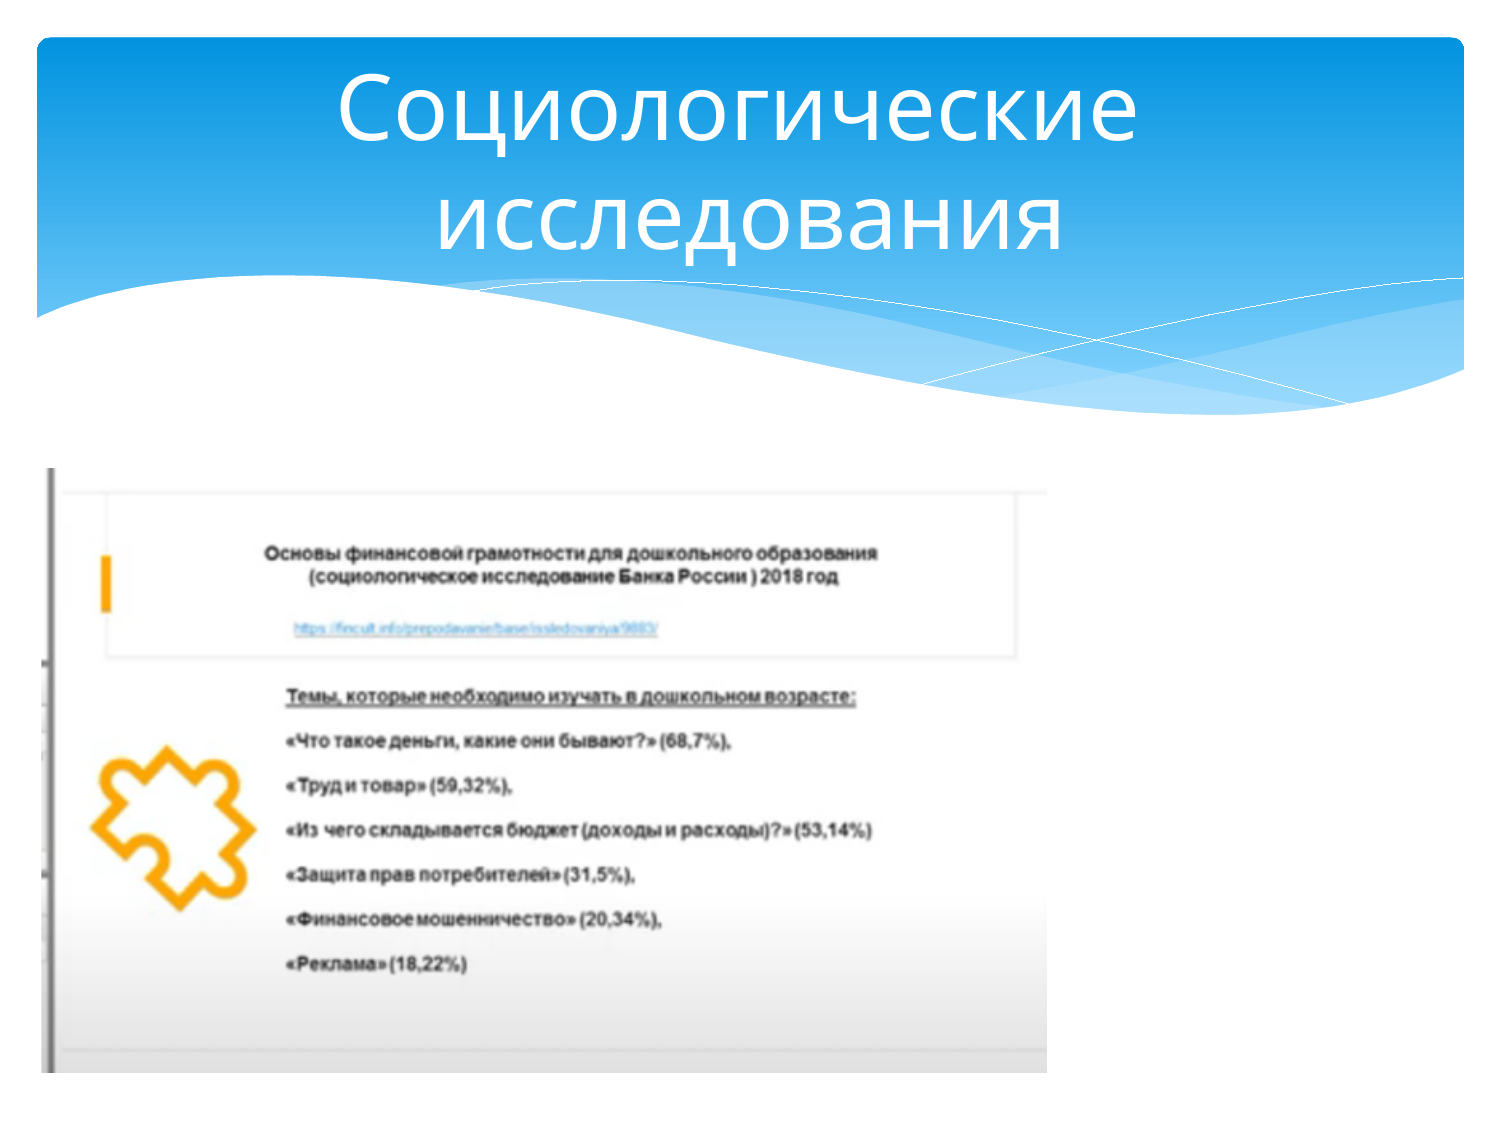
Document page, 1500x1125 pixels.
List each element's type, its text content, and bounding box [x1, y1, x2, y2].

title Социологические исследования [75, 55, 1425, 261]
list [41, 467, 1050, 1073]
